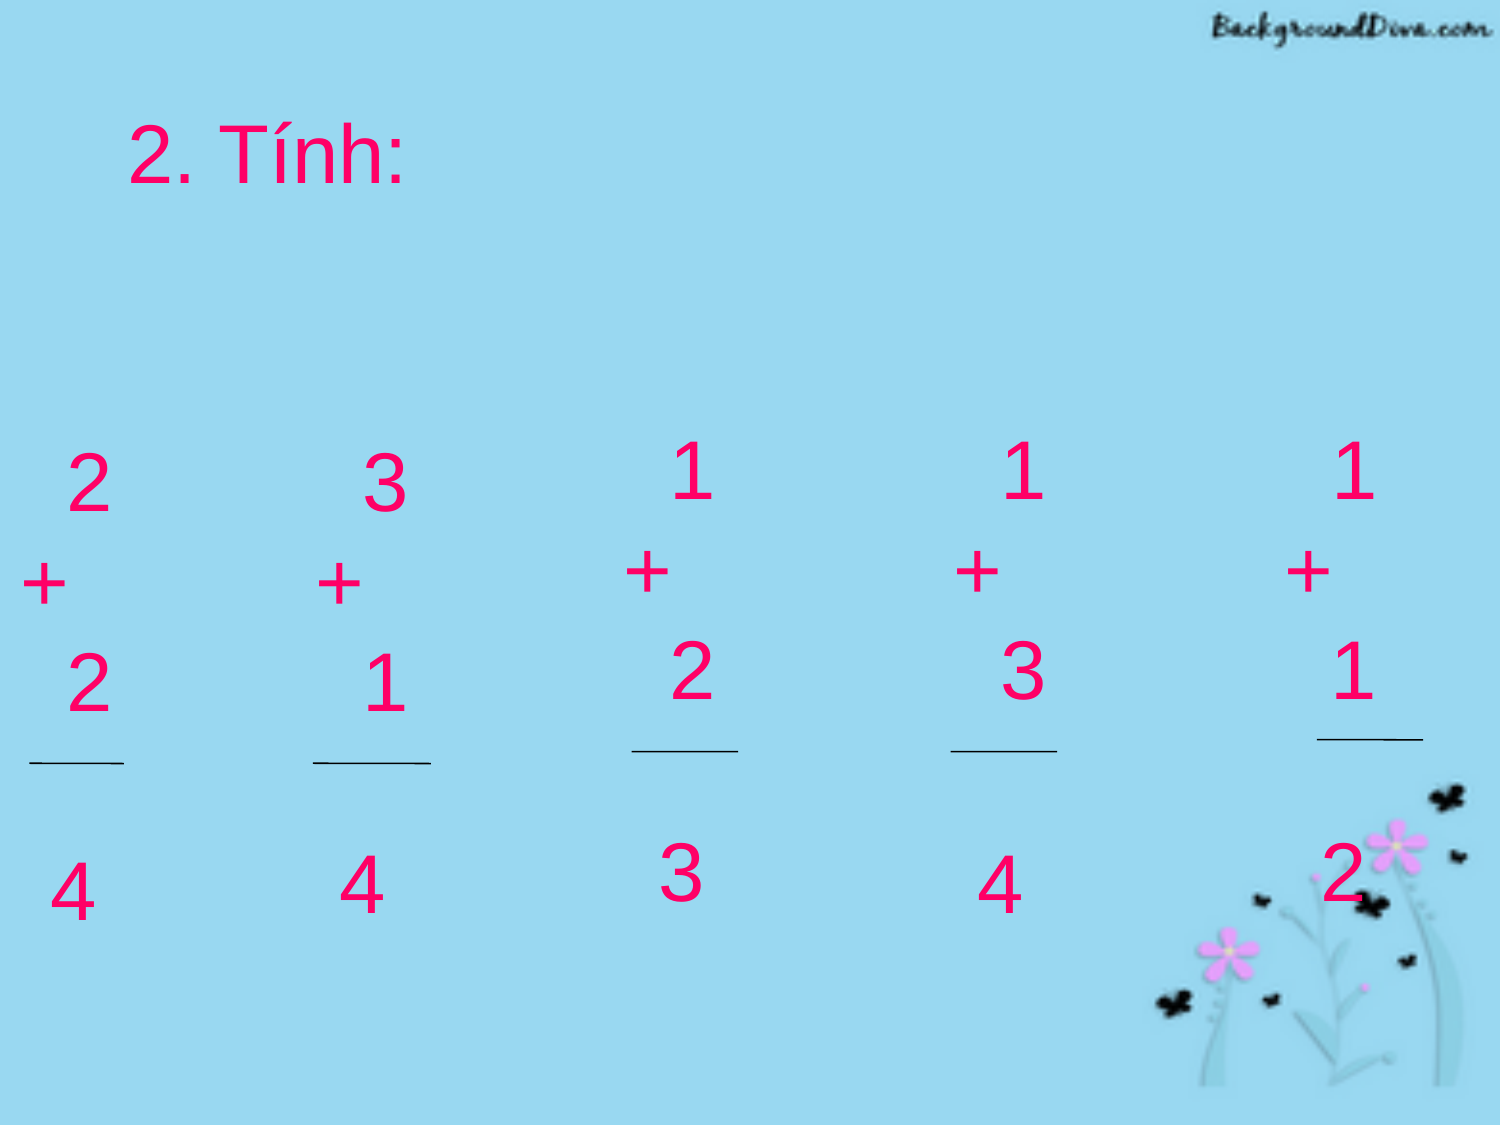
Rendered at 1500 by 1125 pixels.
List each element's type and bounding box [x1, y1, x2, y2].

list [0, 0, 1500, 1125]
